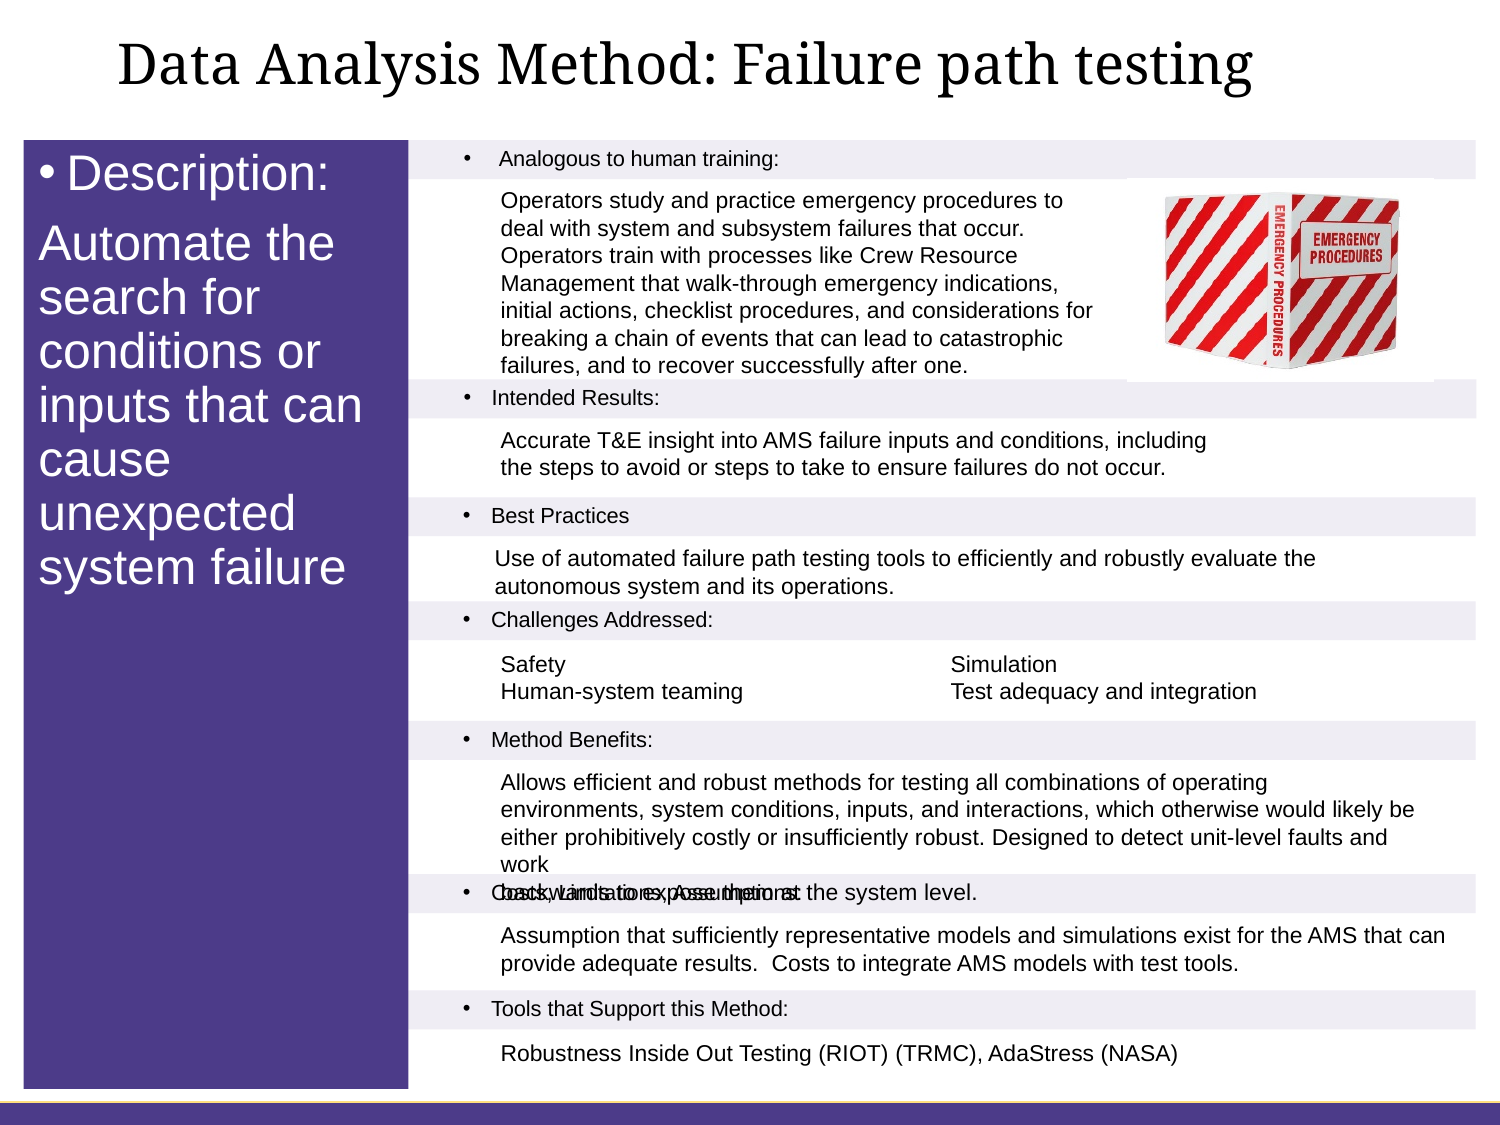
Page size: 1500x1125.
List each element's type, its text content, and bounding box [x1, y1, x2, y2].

text_box Allows efficient and robust methods for testing all combinations of operating environments, system conditions, inputs, and interactions, which otherwise would likely be either prohibitively costly or insufficiently robust. Designed to detect unit-level faults and work backwards to expose them at the system level. [485, 759, 1434, 912]
text_box Safety Simulation Human-system teaming Test adequacy and integration [485, 642, 1370, 712]
text_box Robustness Inside Out Testing (RIOT) (TRMC), AdaStress (NASA) [485, 1030, 1434, 1074]
list Method Benefits: [409, 720, 1476, 760]
list Analogous to human training: [409, 140, 1476, 180]
picture [1127, 178, 1434, 382]
list Challenges Addressed: [409, 601, 1476, 641]
list Description: Automate the search for conditions or inputs that can cause unexpected system failure [23, 140, 409, 1089]
text_box Assumption that sufficiently representative models and simulations exist for the AMS that can provide adequate results. Costs to integrate AMS models with test tools. [485, 913, 1476, 983]
text_box Operators study and practice emergency procedures to deal with system and subsystem failures that occur. Operators train with processes like Crew Resource Management that walk-through emergency indications, initial actions, checklist procedures, and considerations for breaking a chain of events that can lead to catastrophic failures, and to recover successfully after one. [485, 178, 1128, 386]
list Tools that Support this Method: [409, 990, 1476, 1030]
title Data Analysis Method: Failure path testing [103, 28, 1397, 118]
text_box Accurate T&E insight into AMS failure inputs and conditions, including the steps to avoid or steps to take to ensure failures do not occur. [485, 417, 1237, 488]
list Costs, Limitations, Assumptions: [409, 874, 1476, 914]
list Intended Results: [409, 379, 1477, 419]
list Best Practices [409, 497, 1476, 537]
text_box Use of automated failure path testing tools to efficiently and robustly evaluate the autonomous system and its operations. [479, 536, 1370, 607]
